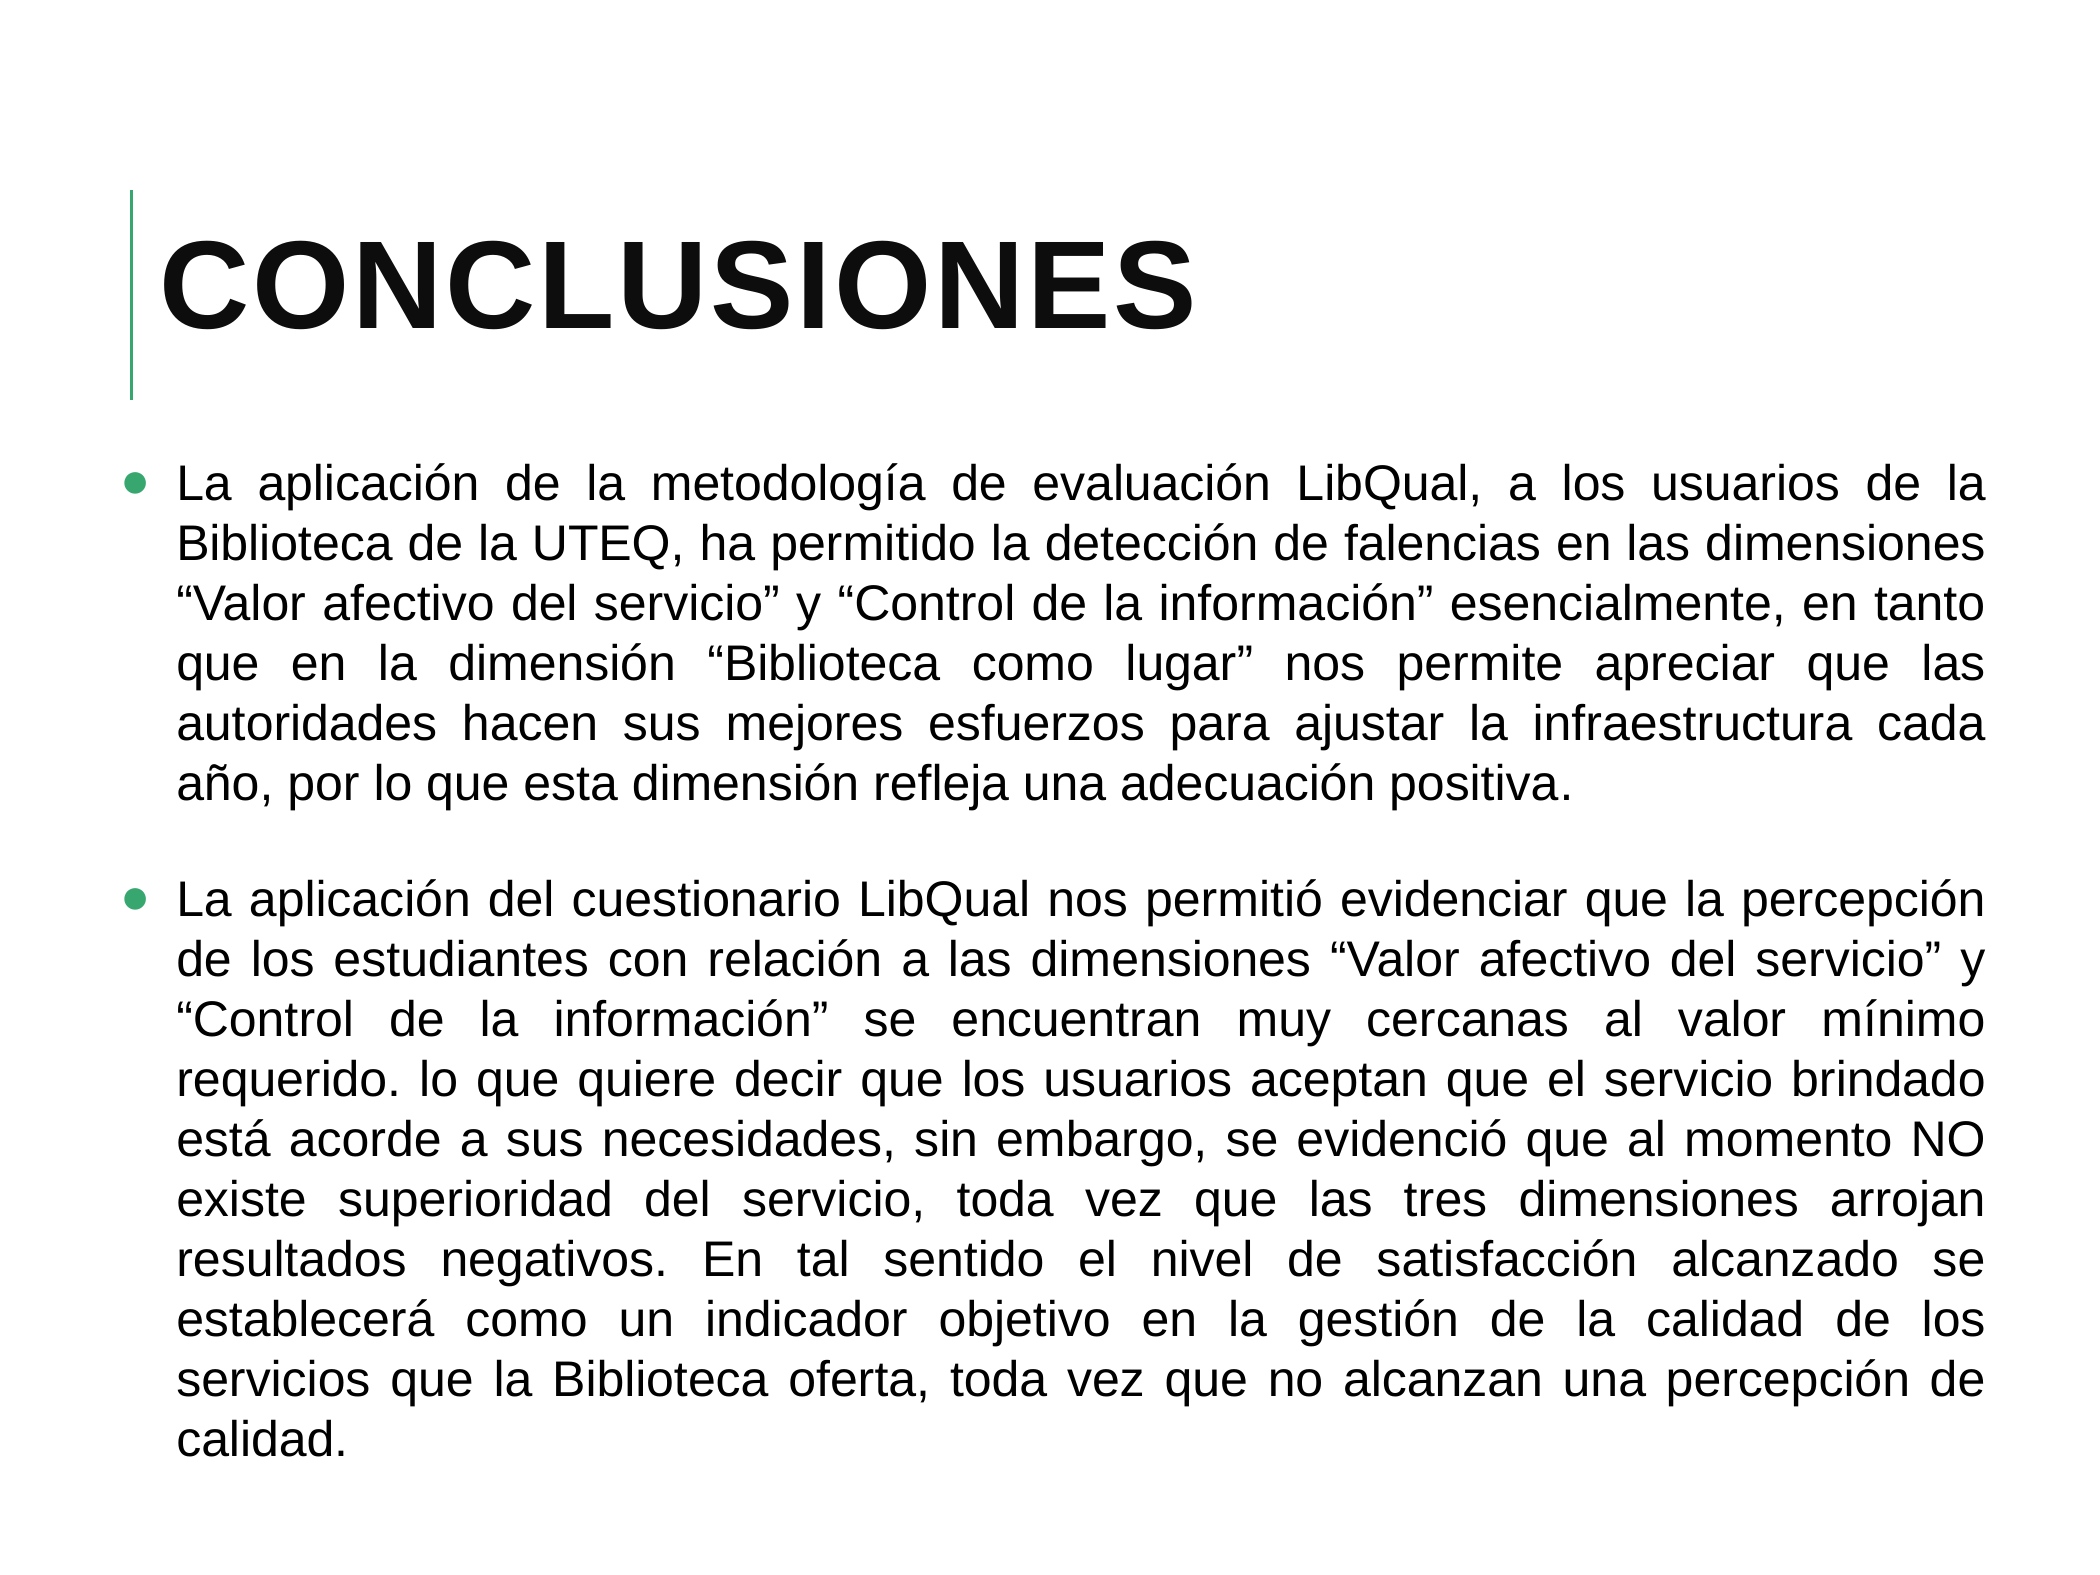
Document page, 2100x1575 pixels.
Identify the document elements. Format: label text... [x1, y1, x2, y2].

list La aplicación de la metodología de evaluación LibQual, a los usuarios de la Biblioteca de la UTEQ, ha permitido la detección de falencias en las dimensiones “Valor afectivo del servicio” y “Control de la información” esencialmente, en tanto que en la dimensión “Biblioteca como lugar” nos permite apreciar que las autoridades hacen sus mejores esfuerzos para ajustar la infraestructura cada año, por lo que esta dimensión refleja una adecuación positiva. La aplicación del cuestionario LibQual nos permitió evidenciar que la percepción de los estudiantes con relación a las dimensiones “Valor afectivo del servicio” y “Control de la información” se encuentran muy cercanas al valor mínimo requerido. lo que quiere decir que los usuarios aceptan que el servicio brindado está acorde a sus necesidades, sin embargo, se evidenció que al momento NO existe superioridad del servicio, toda vez que las tres dimensiones arrojan resultados negativos. En tal sentido el nivel de satisfacción alcanzado se establecerá como un indicador objetivo en la gestión de la calidad de los servicios que la Biblioteca oferta, toda vez que no alcanzan una percepción de calidad. [112, 442, 1994, 1432]
title Conclusiones [144, 193, 1956, 392]
